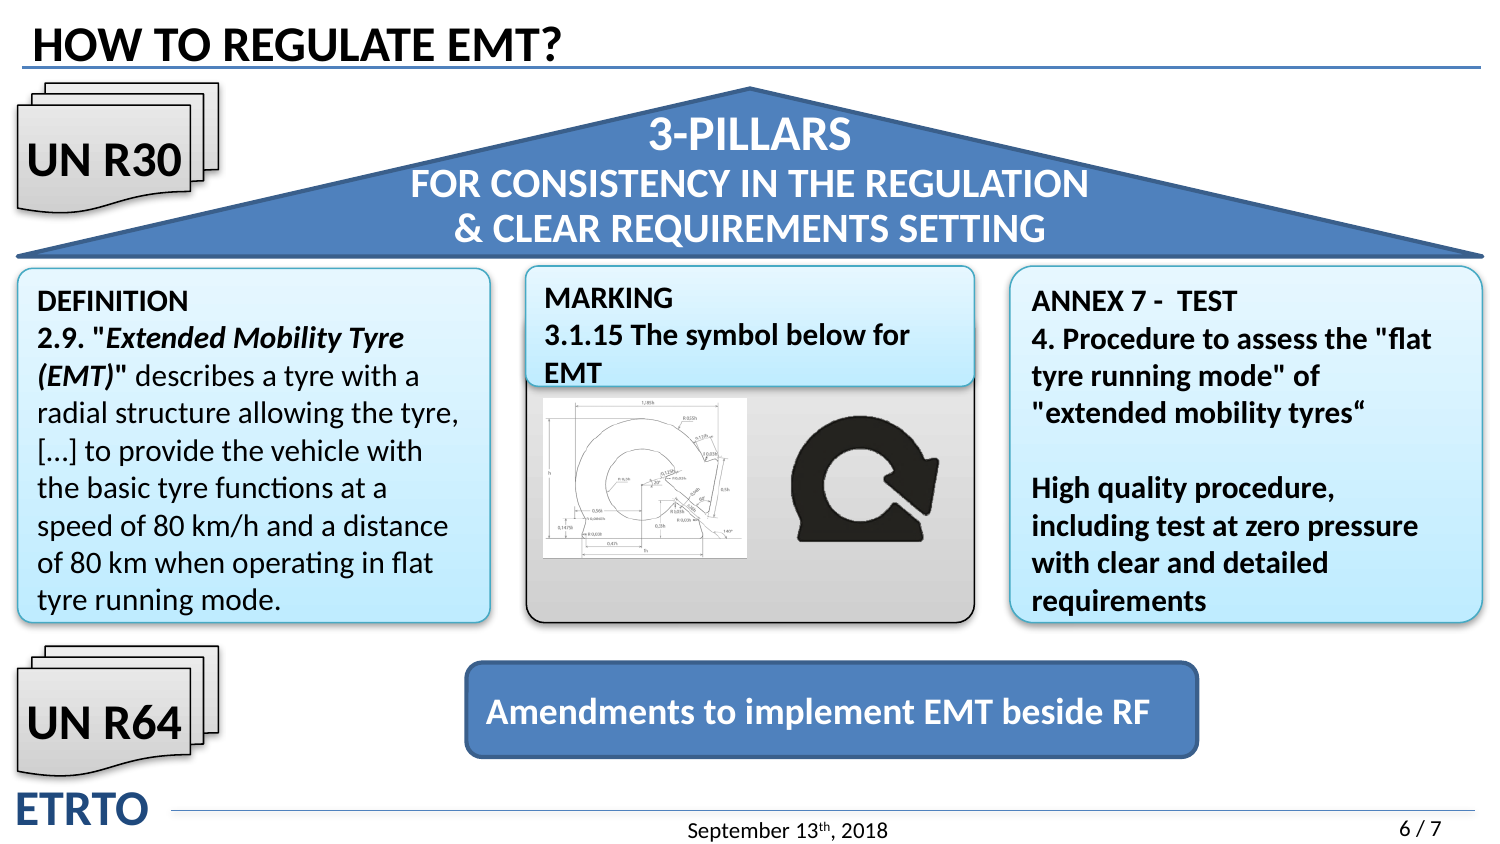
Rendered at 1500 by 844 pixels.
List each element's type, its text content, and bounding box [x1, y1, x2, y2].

text_box ANNEX 7 - TEST 4. Procedure to assess the "flat tyre running mode" of "extended mobility tyres“ High quality procedure, including test at zero pressure with clear and detailed requirements [1009, 265, 1484, 624]
text_box UN R30 [16, 82, 220, 214]
text_box 3-PILLARS FOR CONSISTENCY IN THE REGULATION & CLEAR REQUIREMENTS SETTING [15, 86, 1485, 259]
text_box Amendments to implement EMT beside RF [464, 660, 1200, 760]
text_box DEFINITION 2.9. "Extended Mobility Tyre (EMT)" describes a tyre with a radial structure allowing the tyre, […] to provide the vehicle with the basic tyre functions at a speed of 80 km/h and a distance of 80 km when operating in flat tyre running mode. [16, 267, 491, 624]
title HOW TO REGULATE EMT? [17, 4, 1483, 81]
text_box MARKING 3.1.15 The symbol below for EMT [524, 265, 976, 388]
text_box [525, 388, 976, 624]
picture [543, 398, 748, 560]
text_box UN R64 [16, 645, 220, 777]
picture [773, 390, 950, 567]
